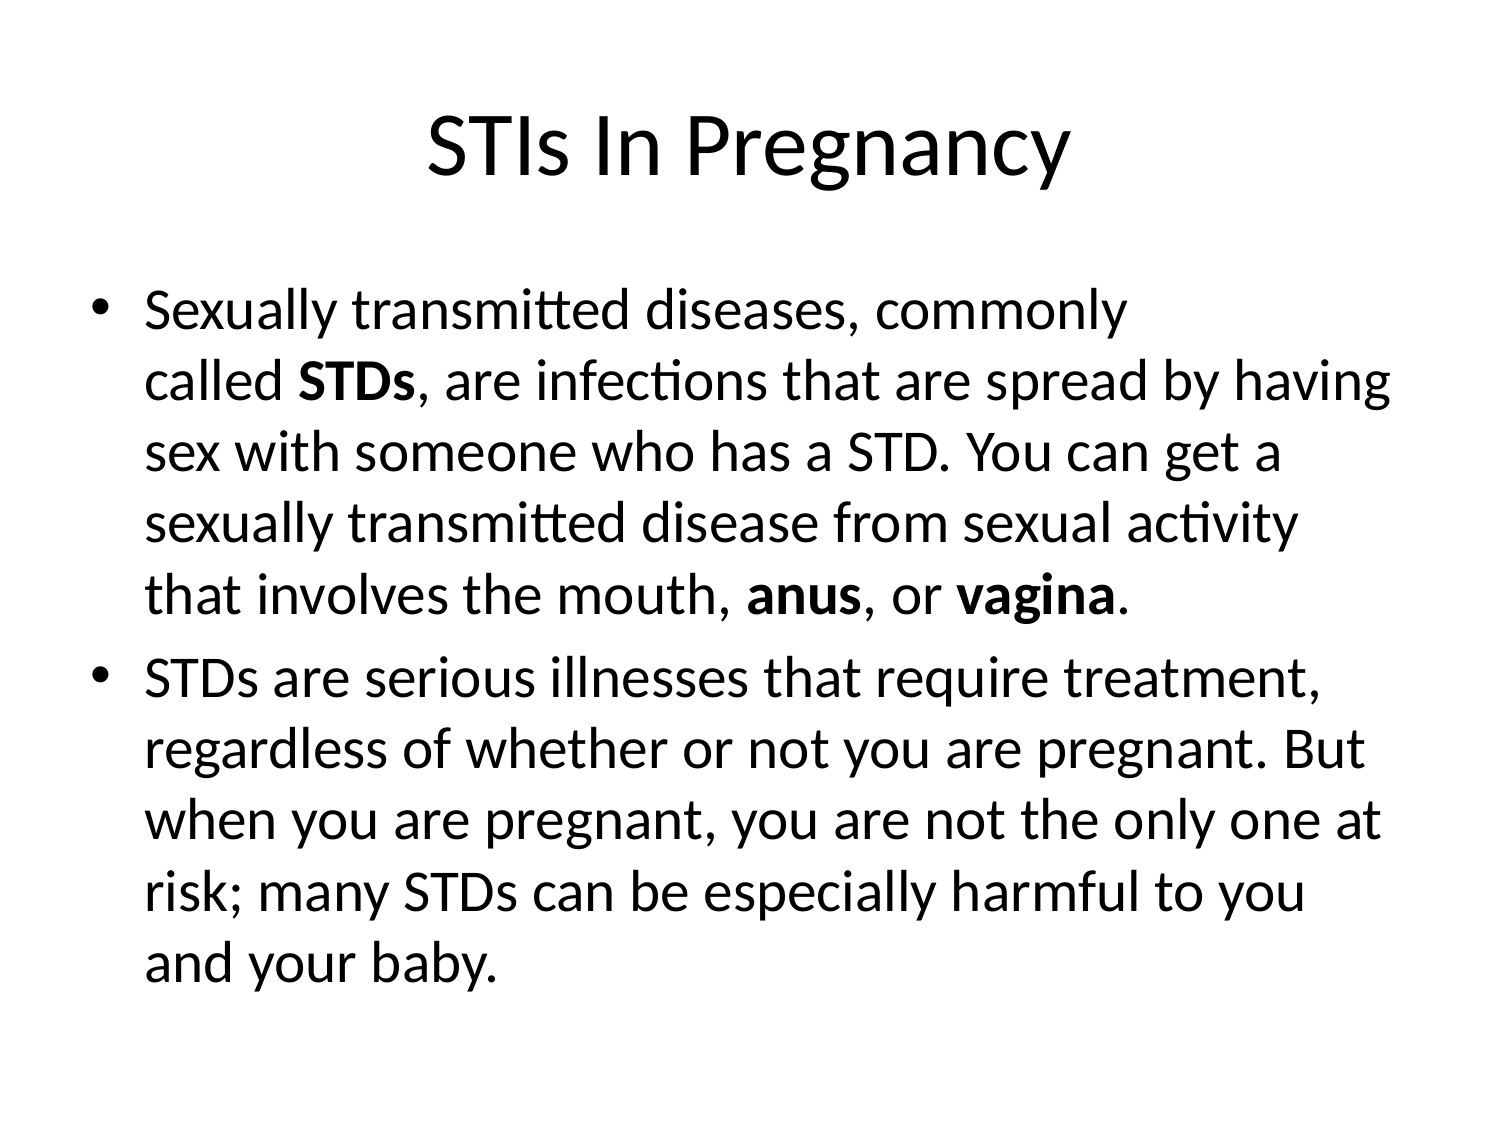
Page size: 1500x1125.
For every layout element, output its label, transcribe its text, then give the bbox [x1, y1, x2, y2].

list Sexually transmitted diseases, commonly called STDs, are infections that are spread by having sex with someone who has a STD. You can get a sexually transmitted disease from sexual activity that involves the mouth, anus, or vagina. STDs are serious illnesses that require treatment, regardless of whether or not you are pregnant. But when you are pregnant, you are not the only one at risk; many STDs can be especially harmful to you and your baby. [75, 262, 1425, 1005]
title STIs In Pregnancy [75, 45, 1425, 233]
